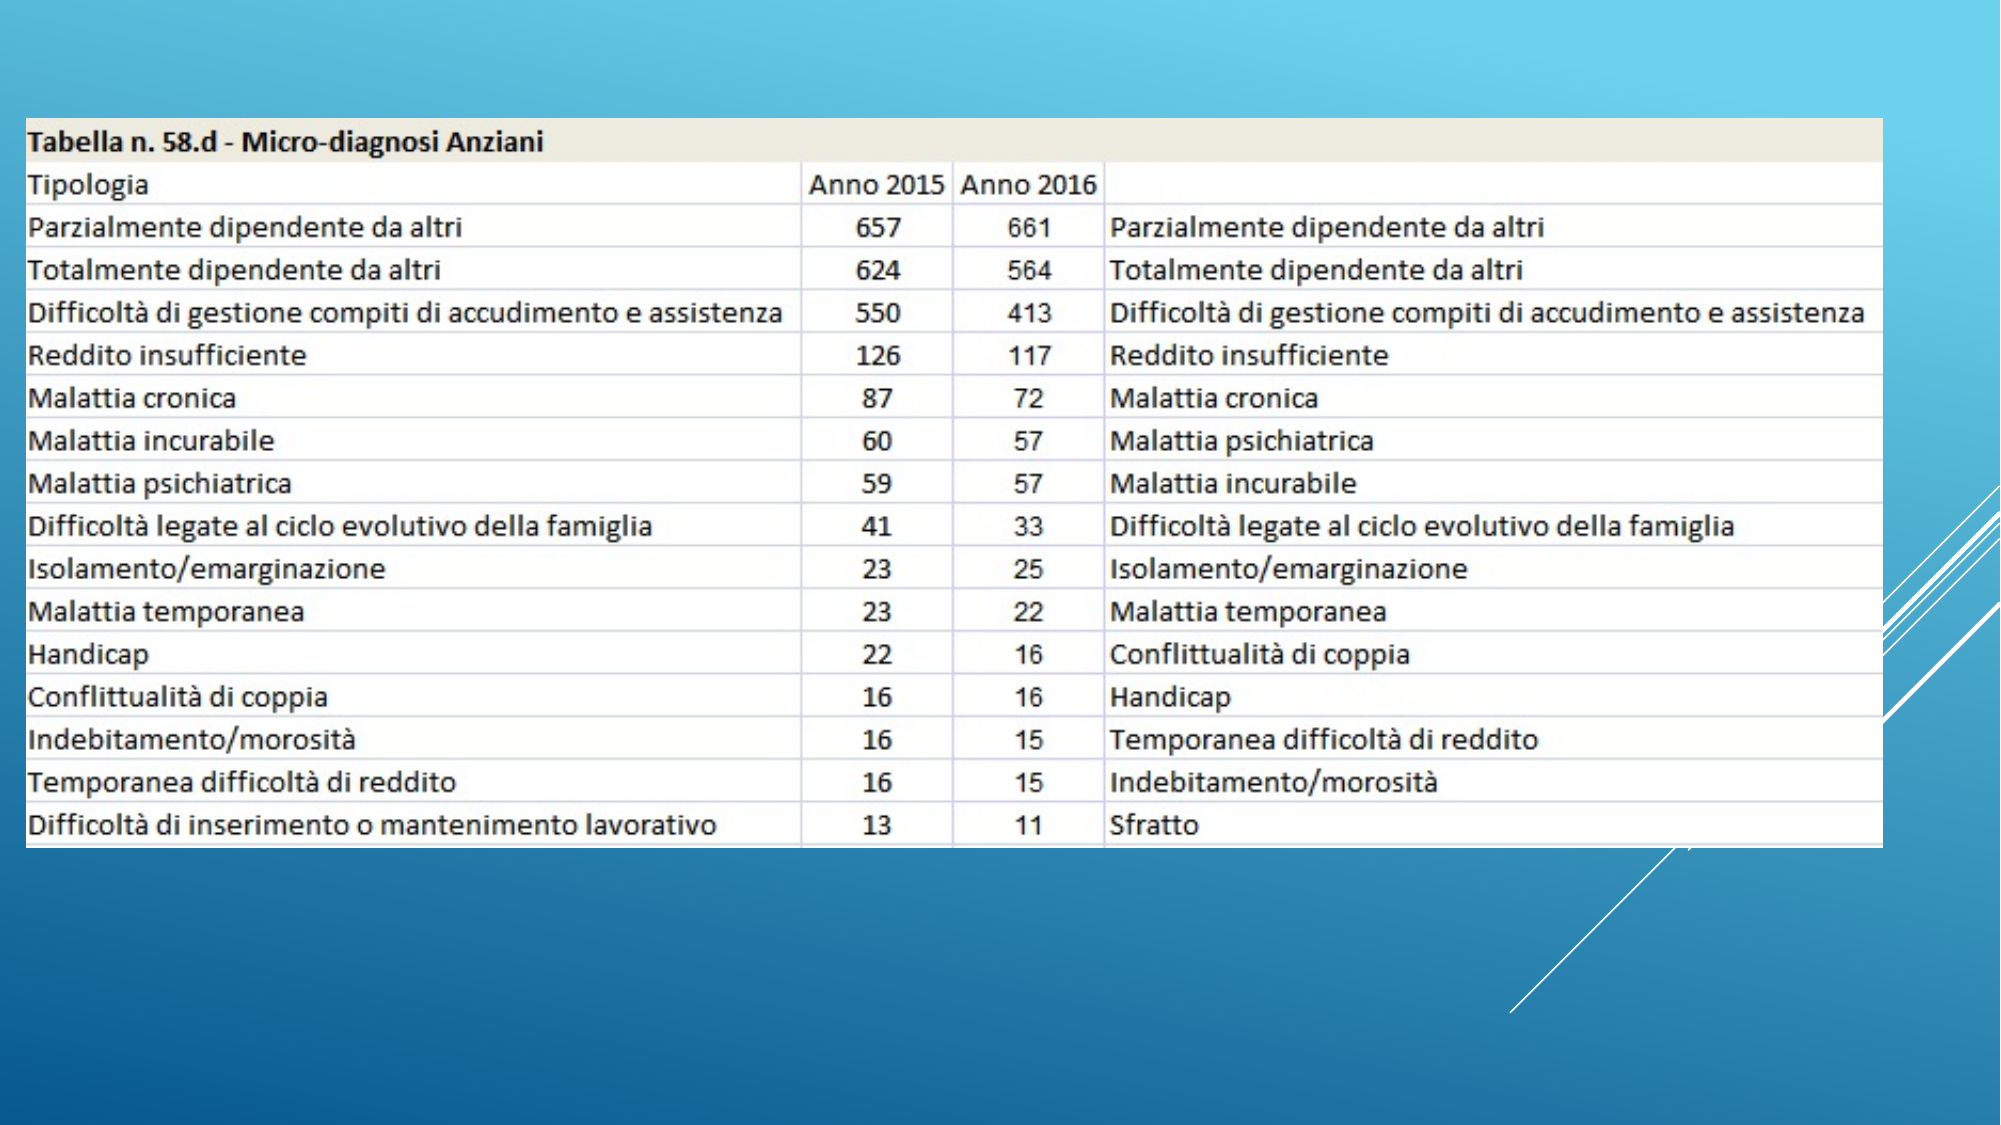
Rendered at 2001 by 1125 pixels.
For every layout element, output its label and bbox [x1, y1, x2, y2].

list [26, 118, 1883, 849]
